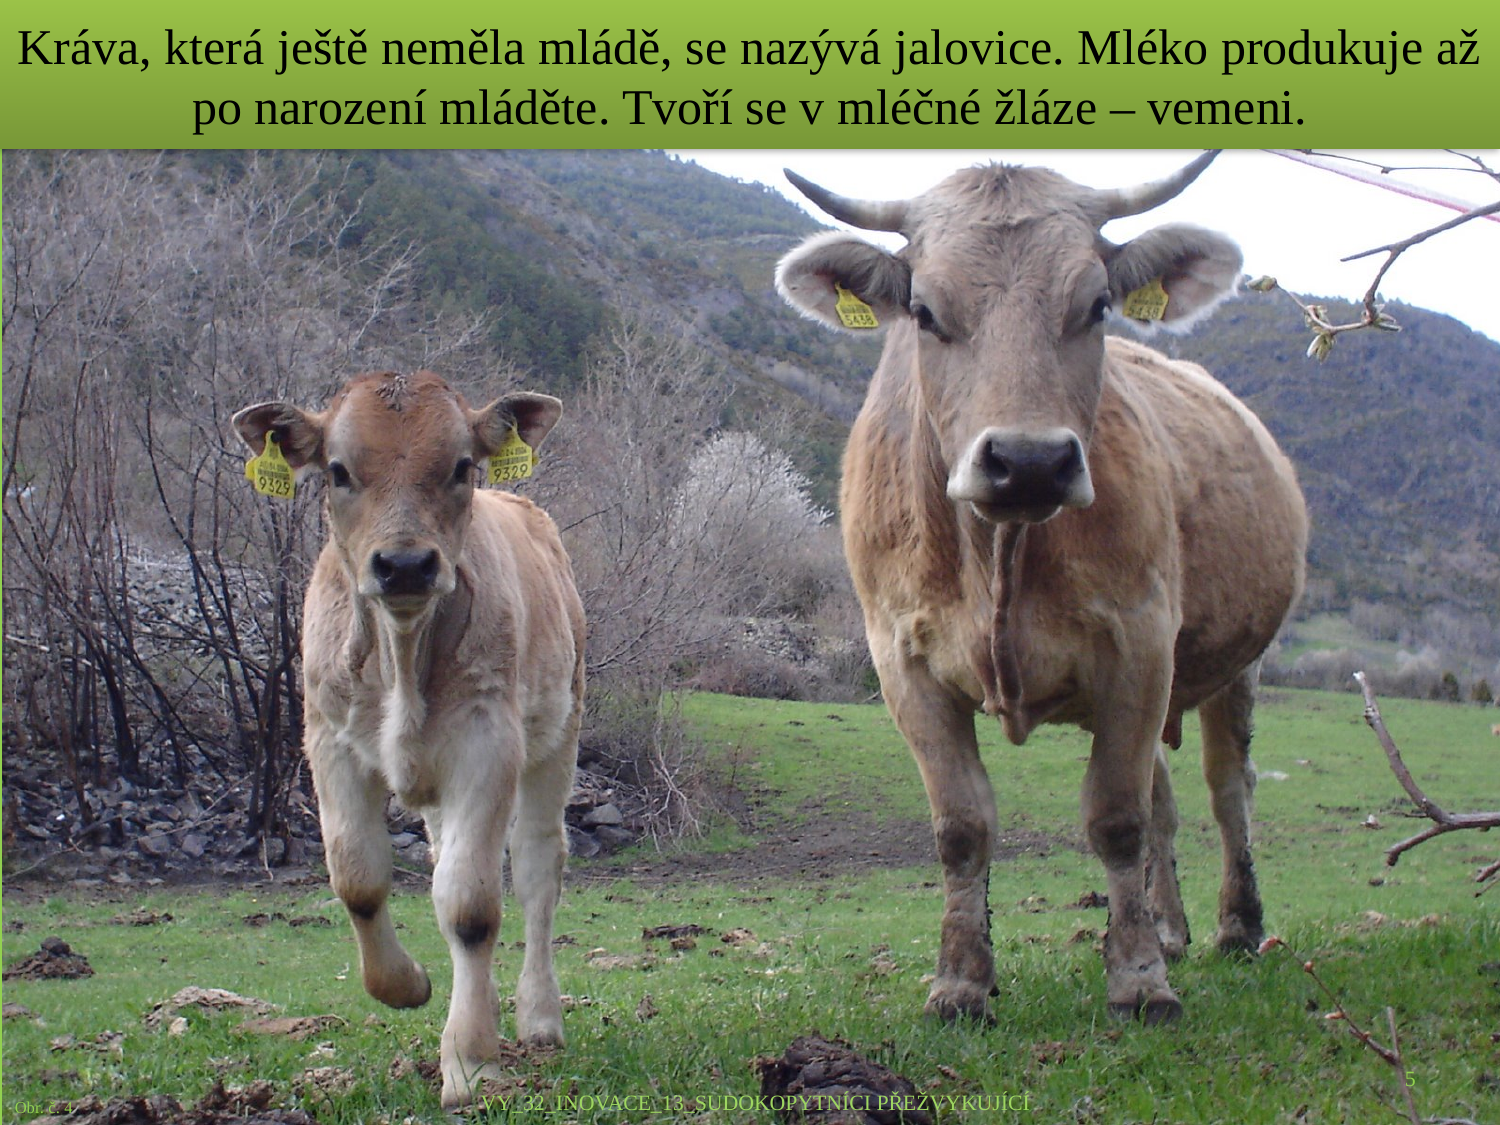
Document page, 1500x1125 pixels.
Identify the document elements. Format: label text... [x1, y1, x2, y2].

title Kráva, která ještě neměla mládě, se nazývá jalovice. Mléko produkuje až po narození mláděte. Tvoří se v mléčné žláze – vemeni. [0, 0, 1500, 123]
picture [1, 123, 1500, 1125]
